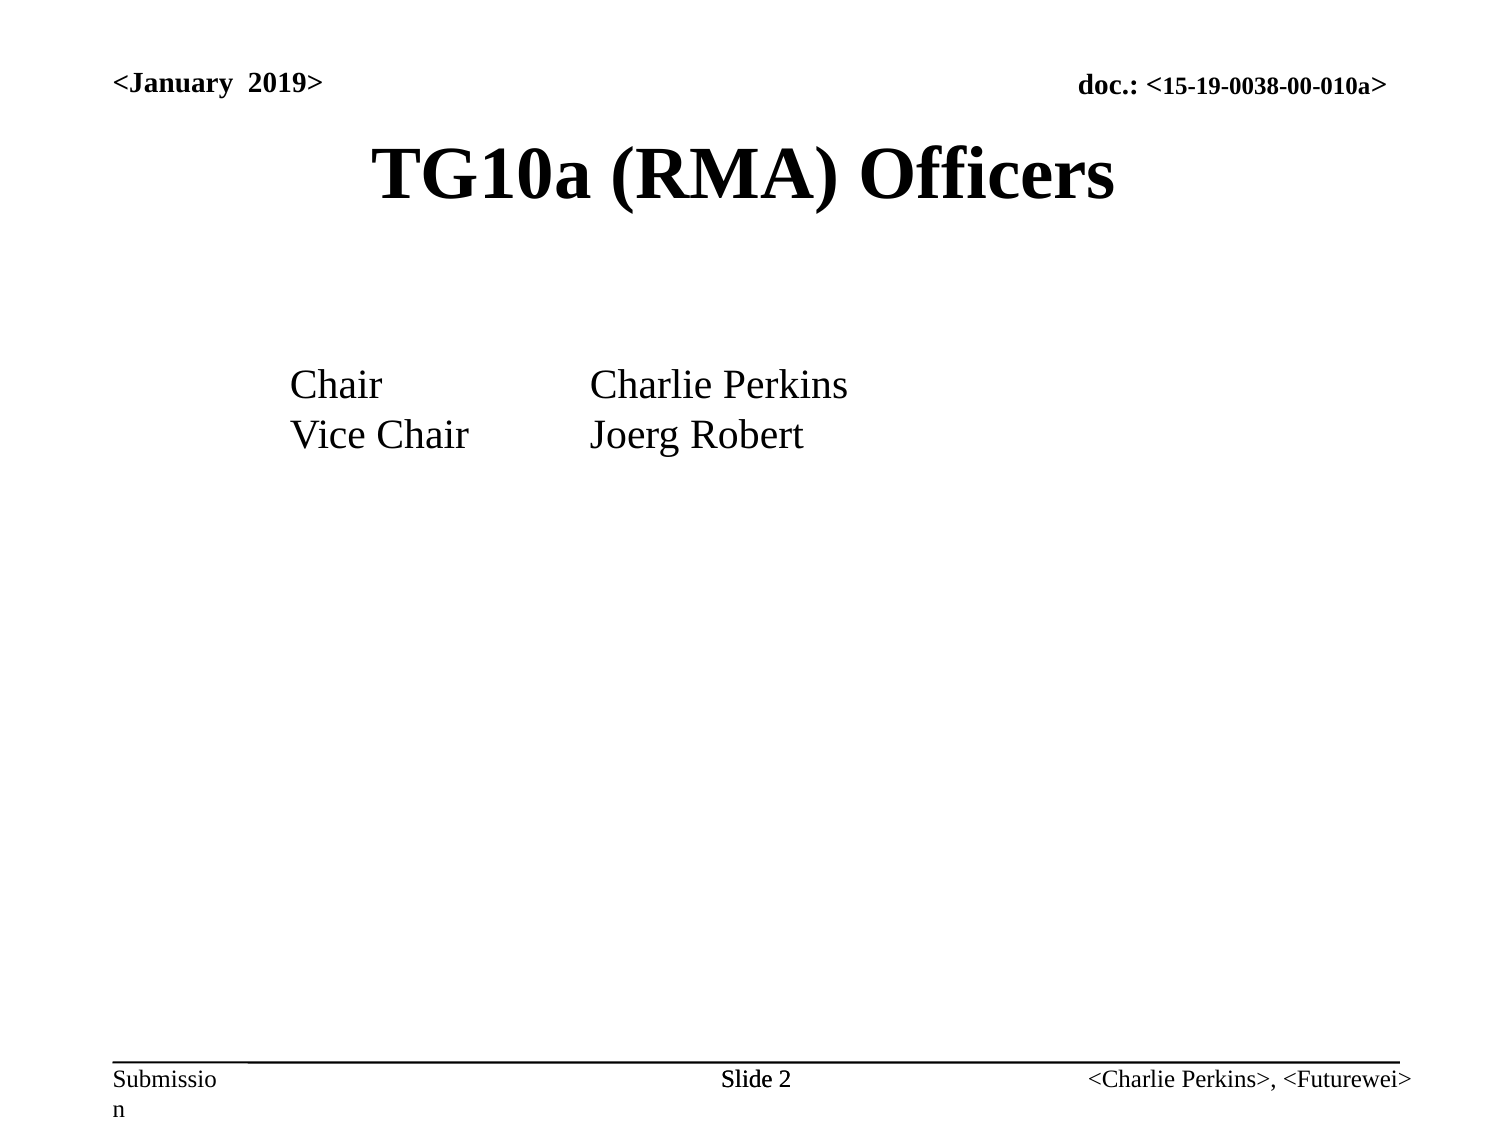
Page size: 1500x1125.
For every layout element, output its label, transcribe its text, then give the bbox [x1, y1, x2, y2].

text_box Chair Charlie Perkins Vice Chair Joerg Robert [275, 349, 988, 465]
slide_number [112, 62, 376, 87]
title TG10a (RMA) Officers [87, 87, 1400, 250]
text_box Slide 2 [675, 1062, 838, 1093]
footer <Charlie Perkins>, <Futurewei> [899, 1061, 1413, 1093]
text_box [24, 275, 1475, 1050]
